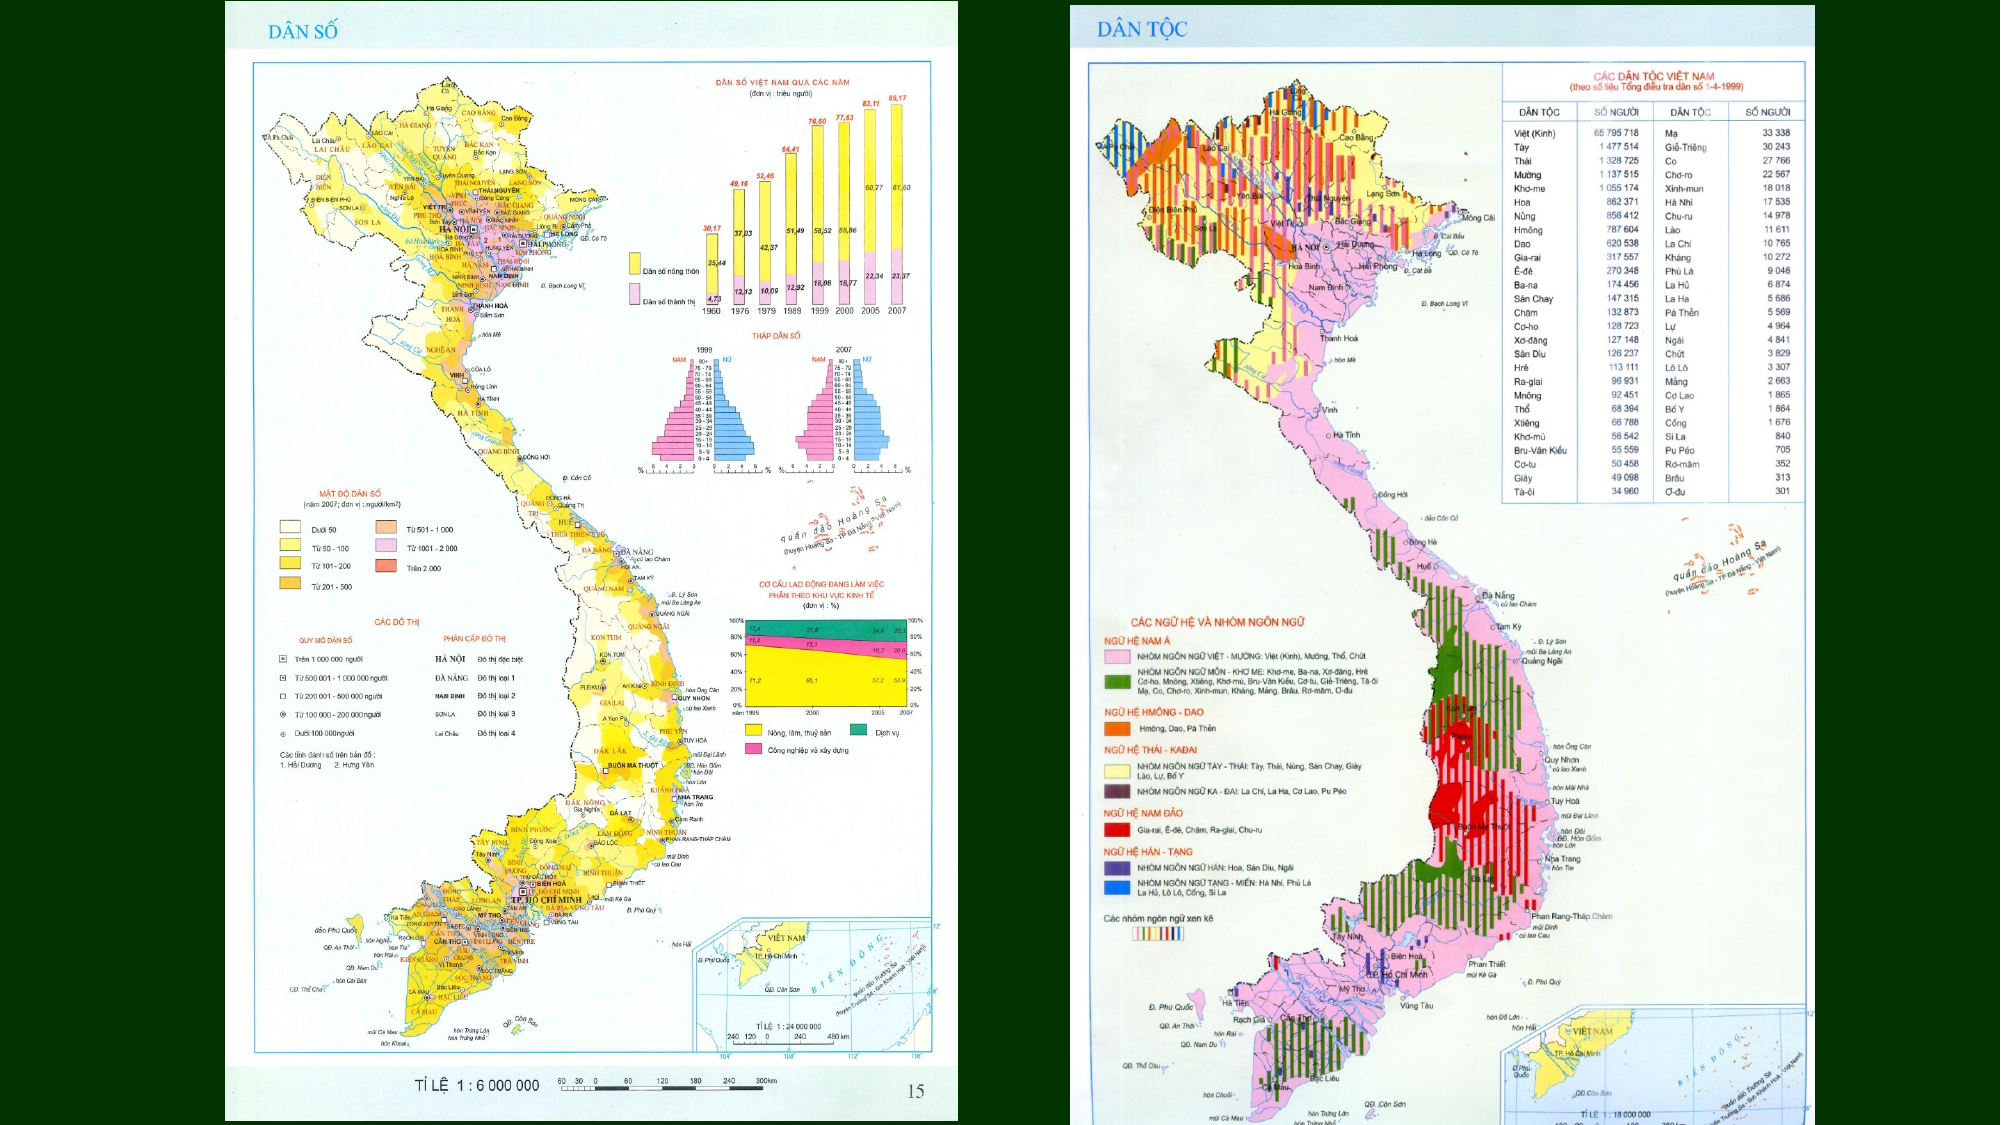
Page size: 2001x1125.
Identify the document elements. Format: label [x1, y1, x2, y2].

picture [225, 1, 958, 1122]
picture [1070, 5, 1815, 1125]
